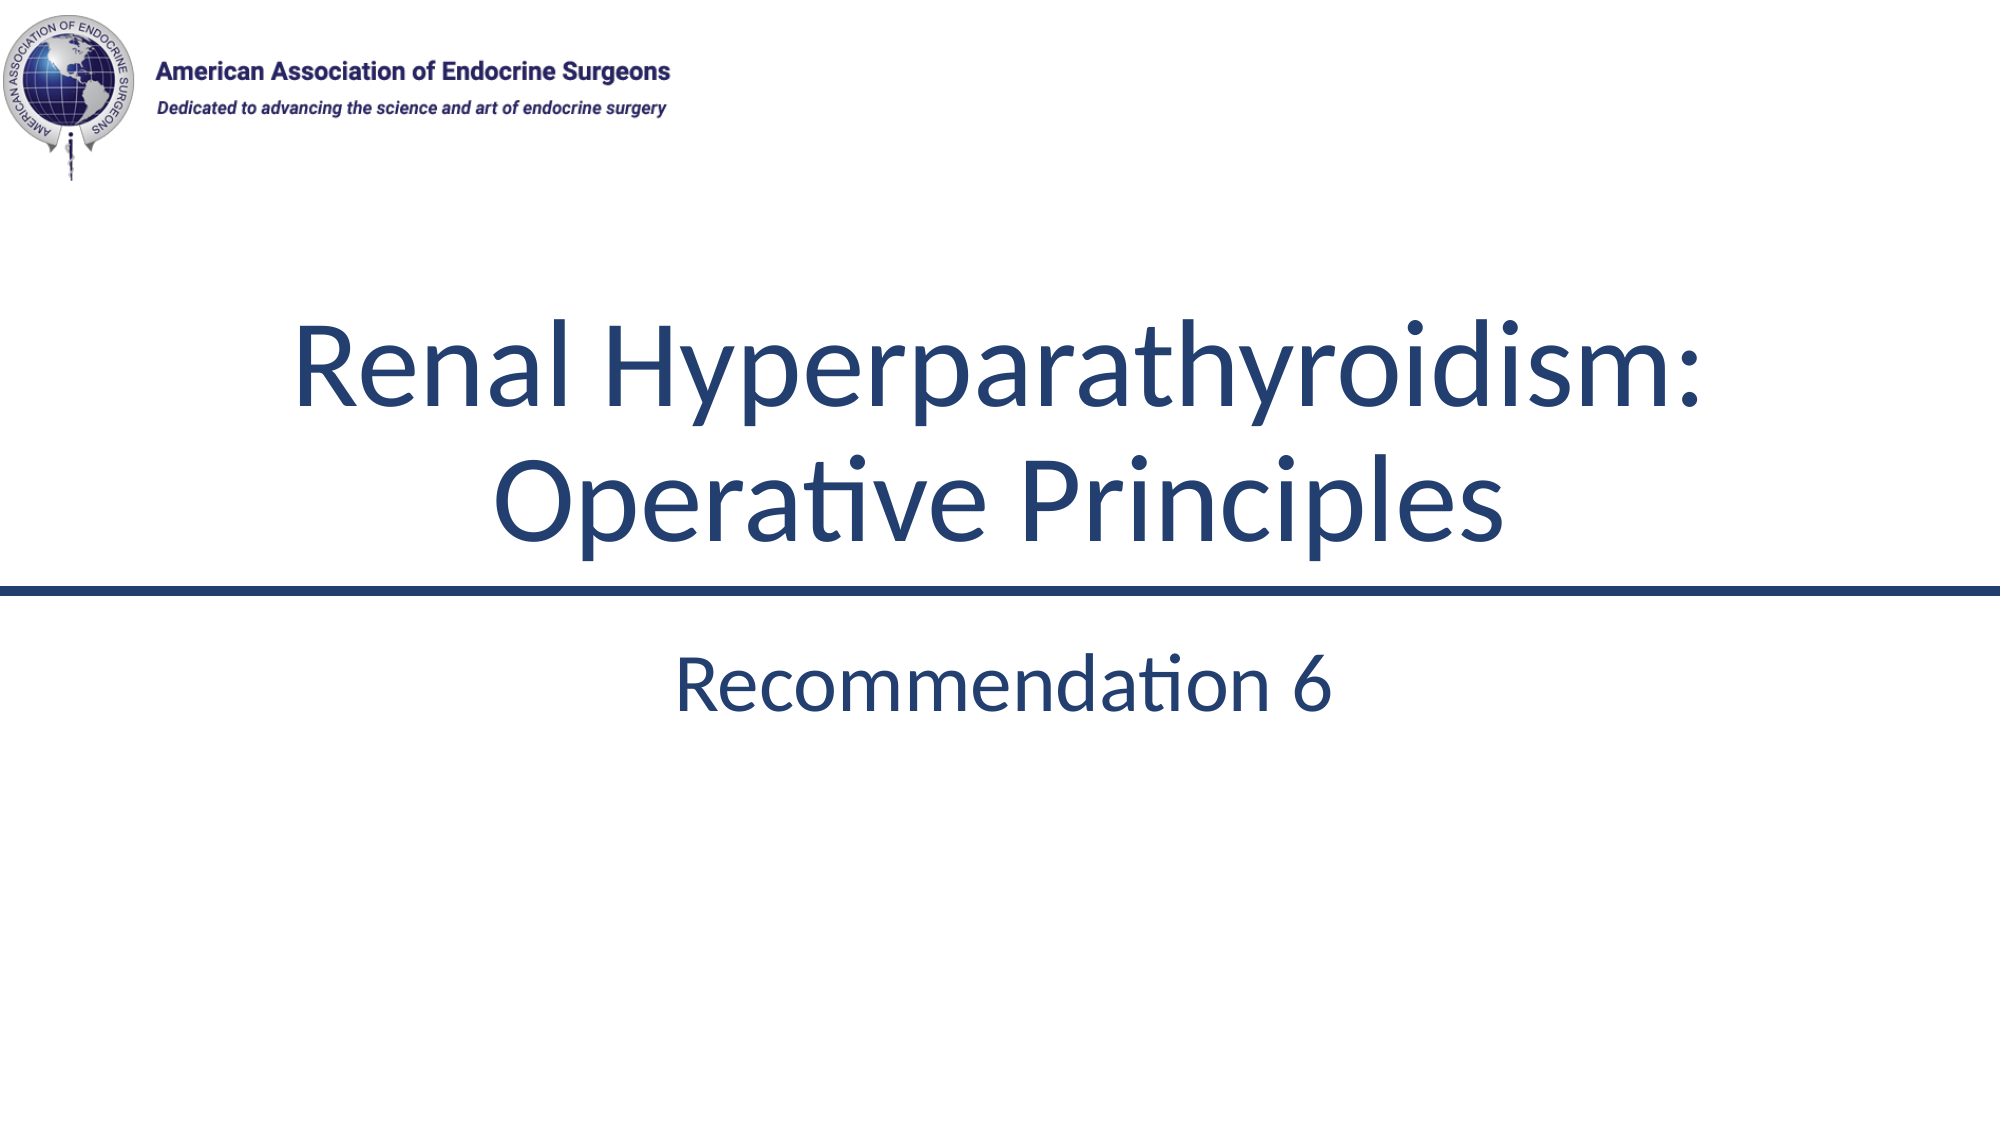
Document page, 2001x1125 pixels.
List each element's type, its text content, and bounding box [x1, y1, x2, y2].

picture [0, 12, 682, 182]
title Renal Hyperparathyroidism: Operative Principles [249, 184, 1750, 576]
subtitle Recommendation 6 [249, 631, 1750, 904]
